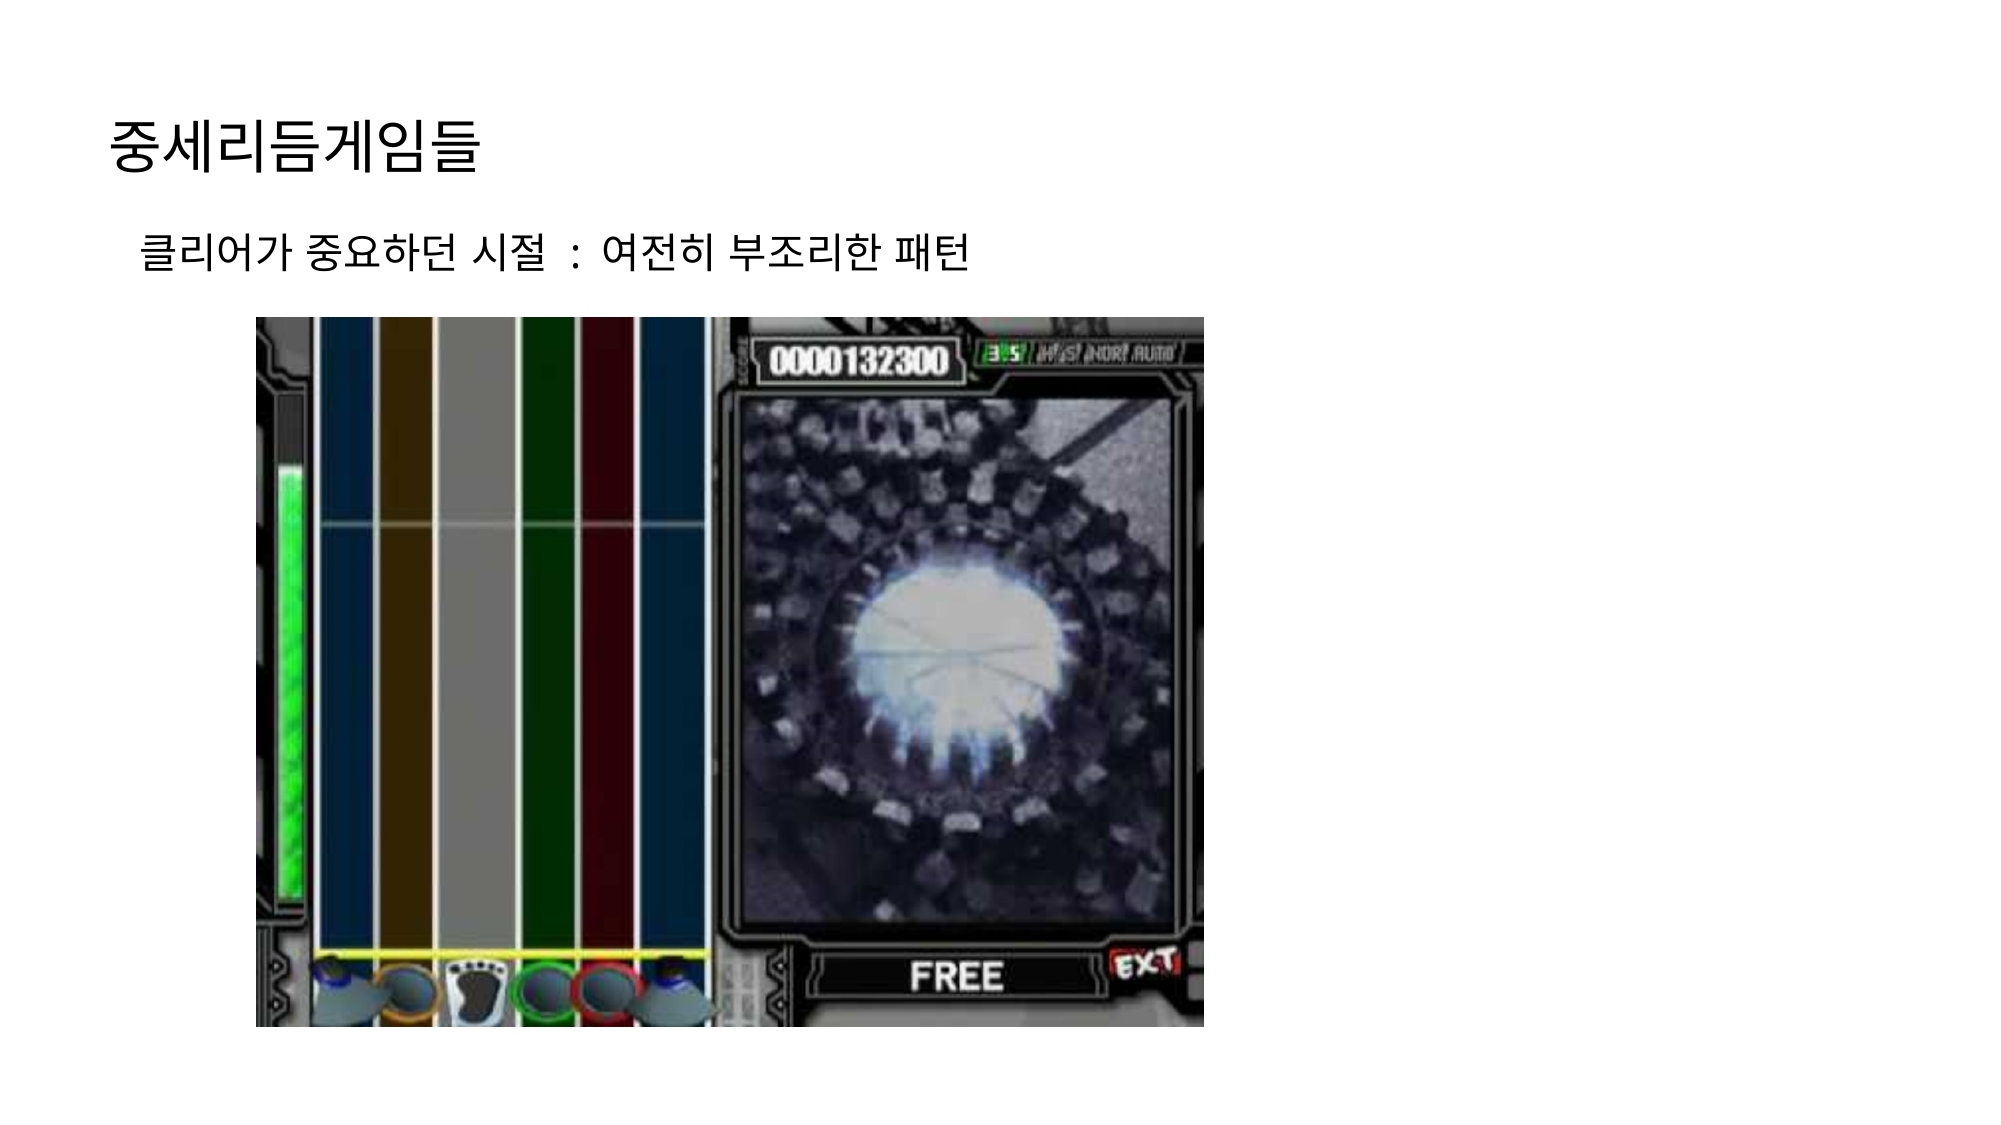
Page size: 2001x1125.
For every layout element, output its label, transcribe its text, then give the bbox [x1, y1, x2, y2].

text_box 중세리듬게임들 [93, 102, 498, 188]
text_box 클리어가 중요하던 시절 : 여전히 부조리한 패턴 [124, 219, 987, 285]
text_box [255, 315, 1206, 1029]
